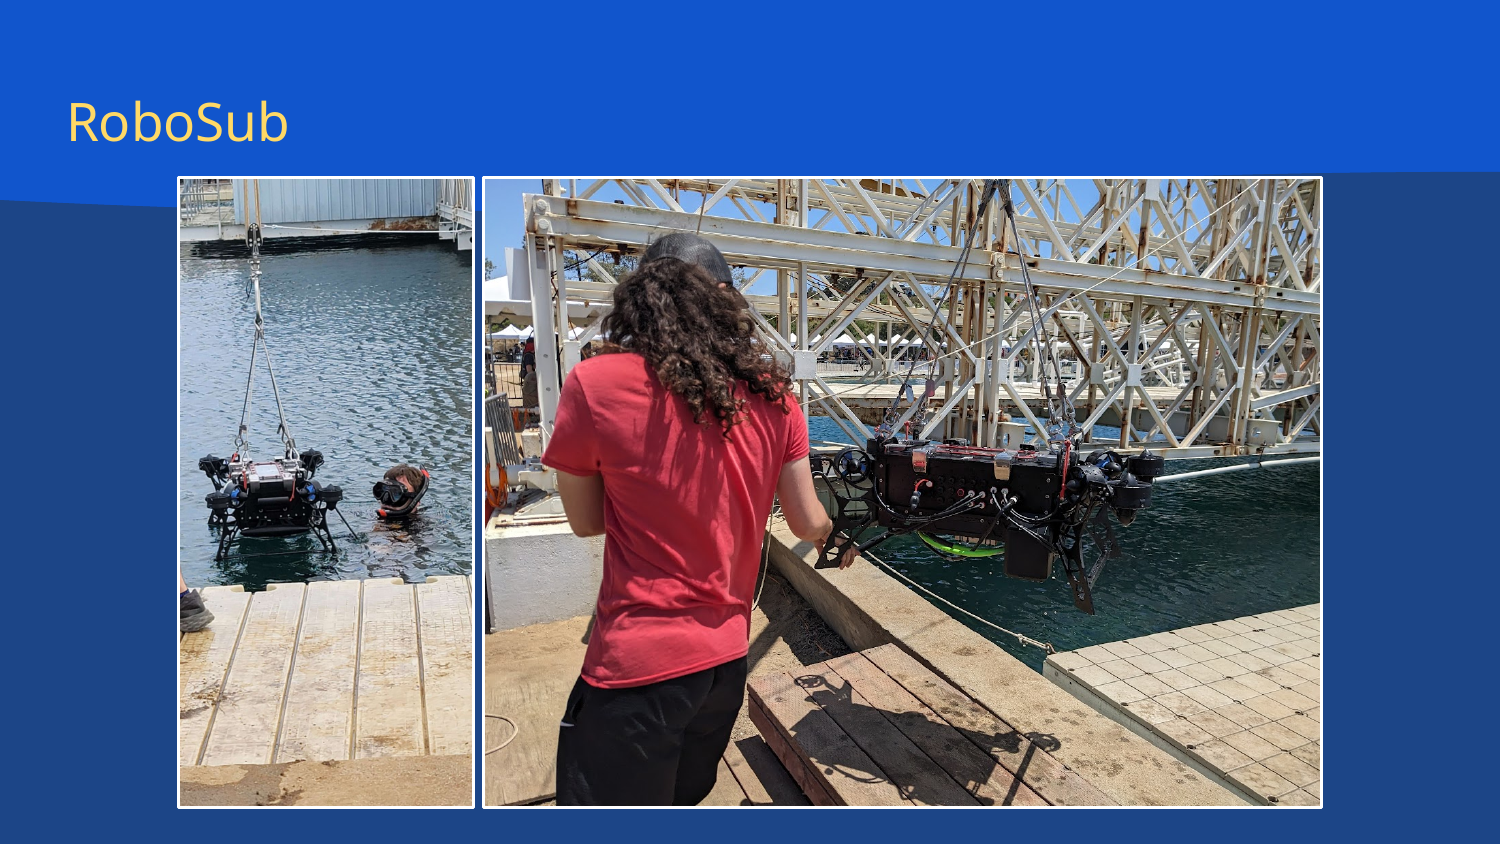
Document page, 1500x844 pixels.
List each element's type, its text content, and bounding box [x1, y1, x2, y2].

title RoboSub [51, 72, 1449, 167]
picture [179, 179, 473, 807]
picture [484, 179, 1321, 807]
